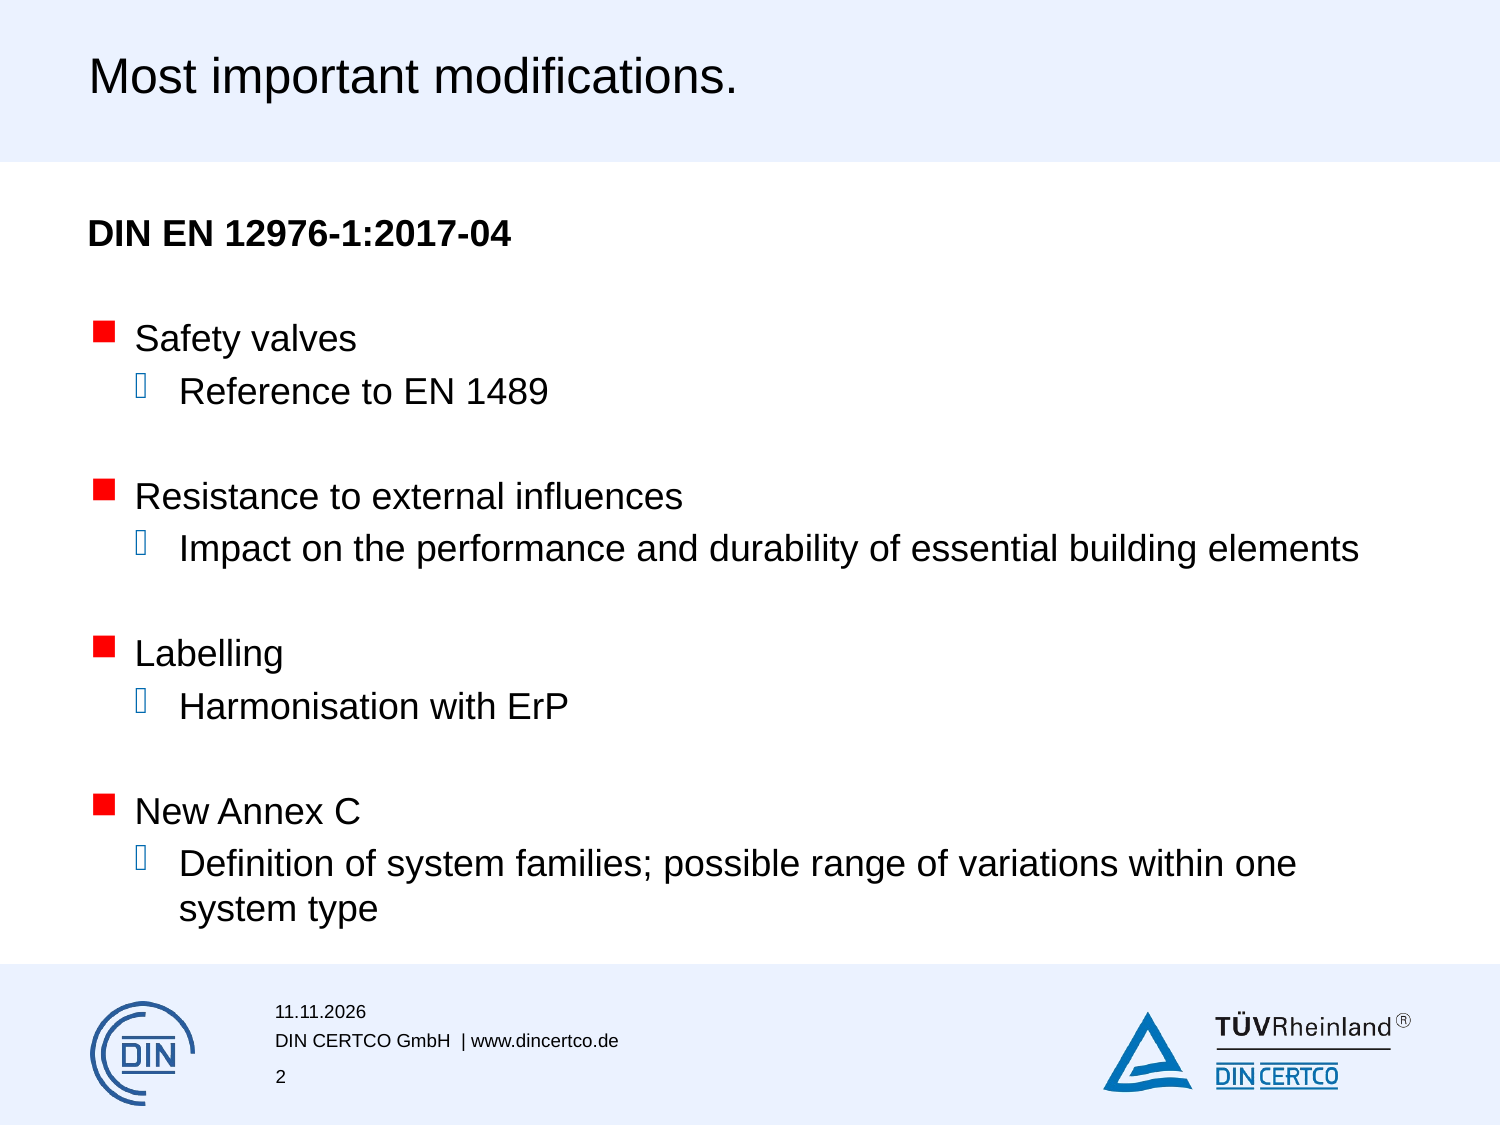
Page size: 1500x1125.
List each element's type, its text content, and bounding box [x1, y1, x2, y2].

picture [90, 1001, 195, 1106]
list Safety valves Reference to EN 1489 Resistance to external influences Impact on the performance and durability of essential building elements Labelling Harmonisation with ErP New Annex C Definition of system families; possible range of variations within one system type [90, 314, 1412, 941]
picture [1101, 1009, 1412, 1094]
title Most important modifications. [88, 0, 1410, 147]
list DIN EN 12976-1:2017-04 [87, 209, 1412, 291]
